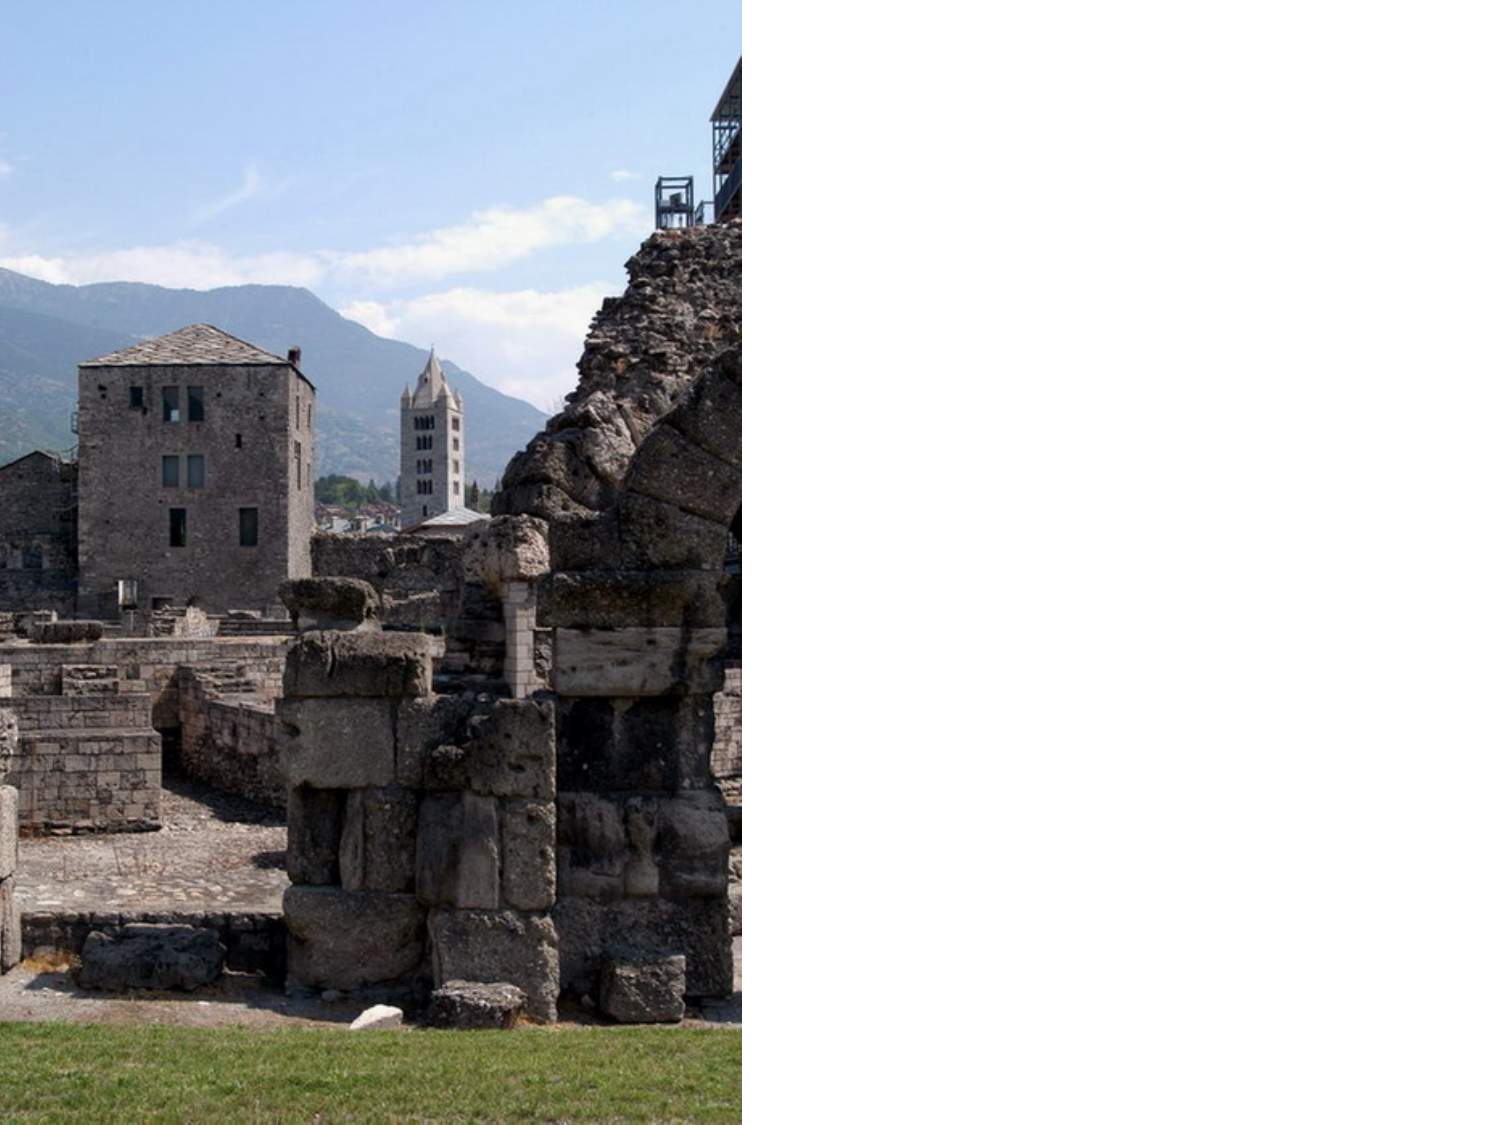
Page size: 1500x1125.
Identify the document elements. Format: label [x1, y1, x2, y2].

list [0, 0, 742, 1125]
